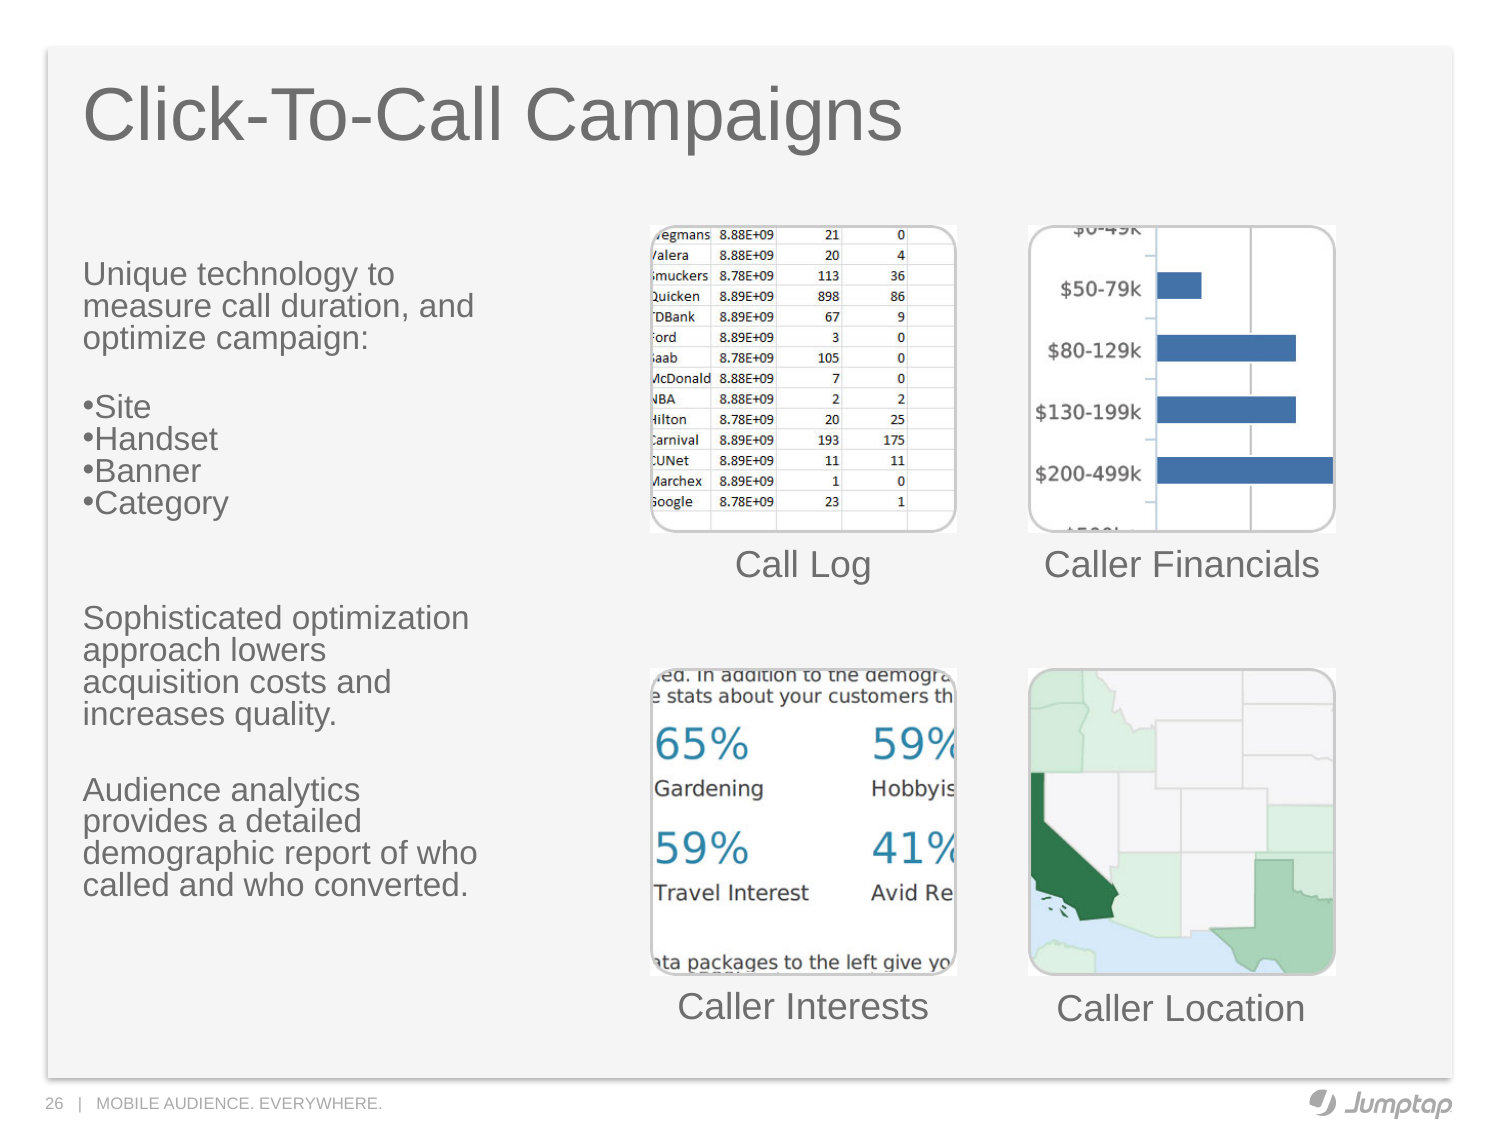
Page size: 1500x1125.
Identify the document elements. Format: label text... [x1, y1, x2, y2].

picture [1028, 225, 1336, 533]
title Click-To-Call Campaigns [67, 58, 1428, 231]
picture [649, 225, 958, 533]
list Unique technology to measure call duration, and optimize campaign: Site Handset Banner Category Sophisticated optimization approach lowers acquisition costs and increases quality. Audience analytics provides a detailed demographic report of who called and who converted. [67, 252, 507, 1053]
picture [1028, 668, 1336, 977]
text_box Caller Location [1027, 982, 1335, 1037]
picture [1302, 1085, 1458, 1122]
text_box Caller Financials [1028, 540, 1336, 593]
text_box Call Log [649, 540, 957, 593]
text_box Caller Interests [649, 983, 957, 1035]
picture [649, 668, 958, 977]
